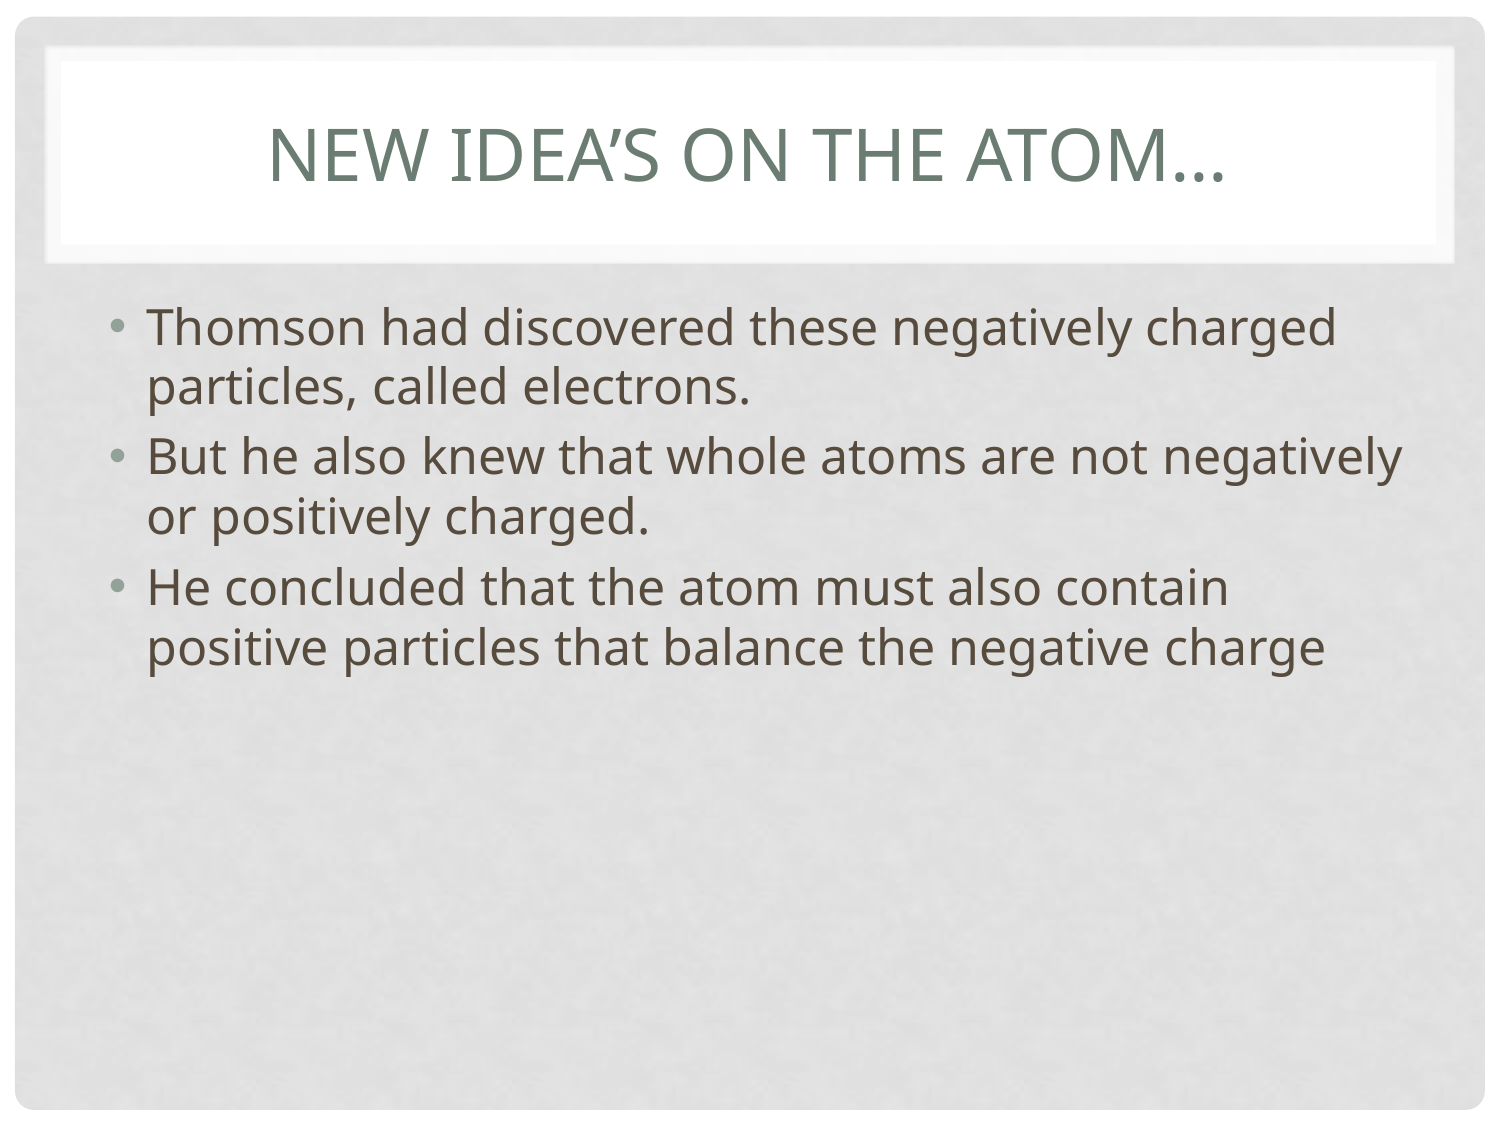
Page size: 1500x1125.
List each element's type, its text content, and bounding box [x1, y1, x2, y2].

list Thomson had discovered these negatively charged particles, called electrons. But he also knew that whole atoms are not negatively or positively charged. He concluded that the atom must also contain positive particles that balance the negative charge [75, 287, 1425, 1005]
title New Idea’s on the Atom… [69, 66, 1425, 238]
